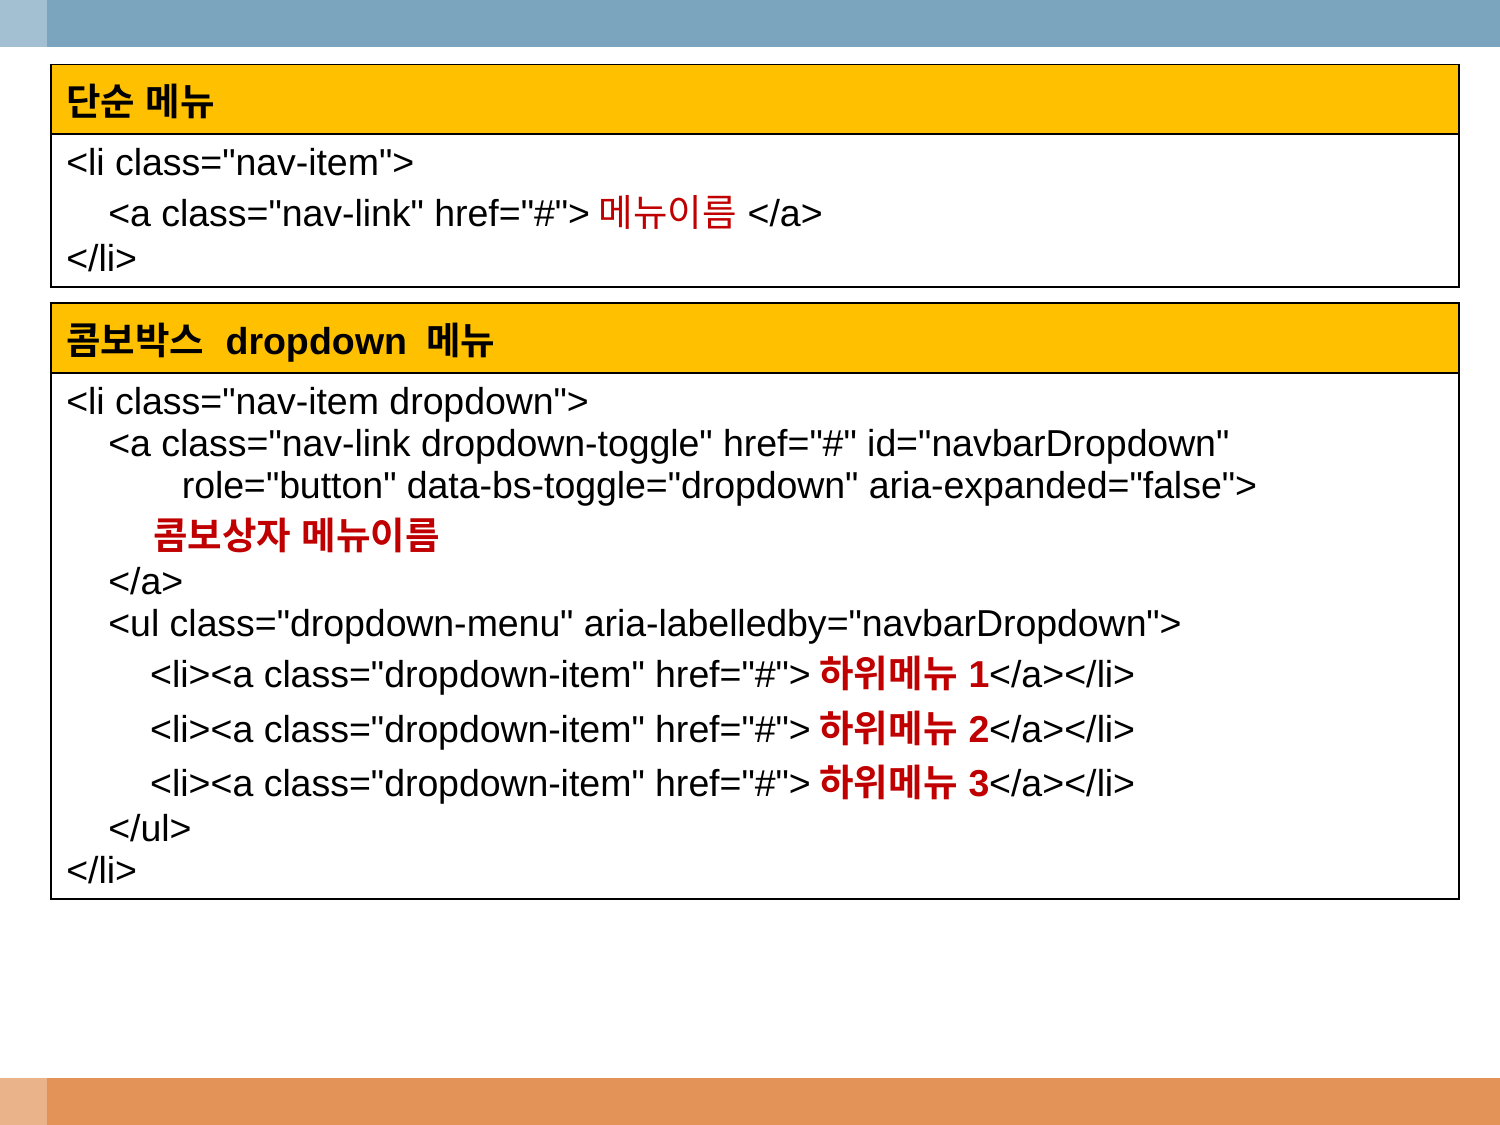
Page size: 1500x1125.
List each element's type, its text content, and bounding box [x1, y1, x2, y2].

table_header 콤보박스 dropdown 메뉴 [52, 304, 1458, 372]
text_box [0, 0, 1500, 75]
table_cell <li class="nav-item dropdown"> <a class="nav-link dropdown-toggle" href="#" id="navbarDropdown" role="button" data-bs-toggle="dropdown" aria-expanded="false"> 콤보상자 메뉴이름 </a> <ul class="dropdown-menu" aria-labelledby="navbarDropdown"> <li><a class="dropdown-item" href="#">하위메뉴1</a></li> <li><a class="dropdown-item" href="#">하위메뉴2</a></li> <li><a class="dropdown-item" href="#">하위메뉴3</a></li> </ul> </li> [52, 374, 1458, 898]
table_cell <li class="nav-item"> <a class="nav-link" href="#">메뉴이름</a> </li> [52, 135, 1458, 286]
table_header 단순 메뉴 [52, 65, 1458, 133]
